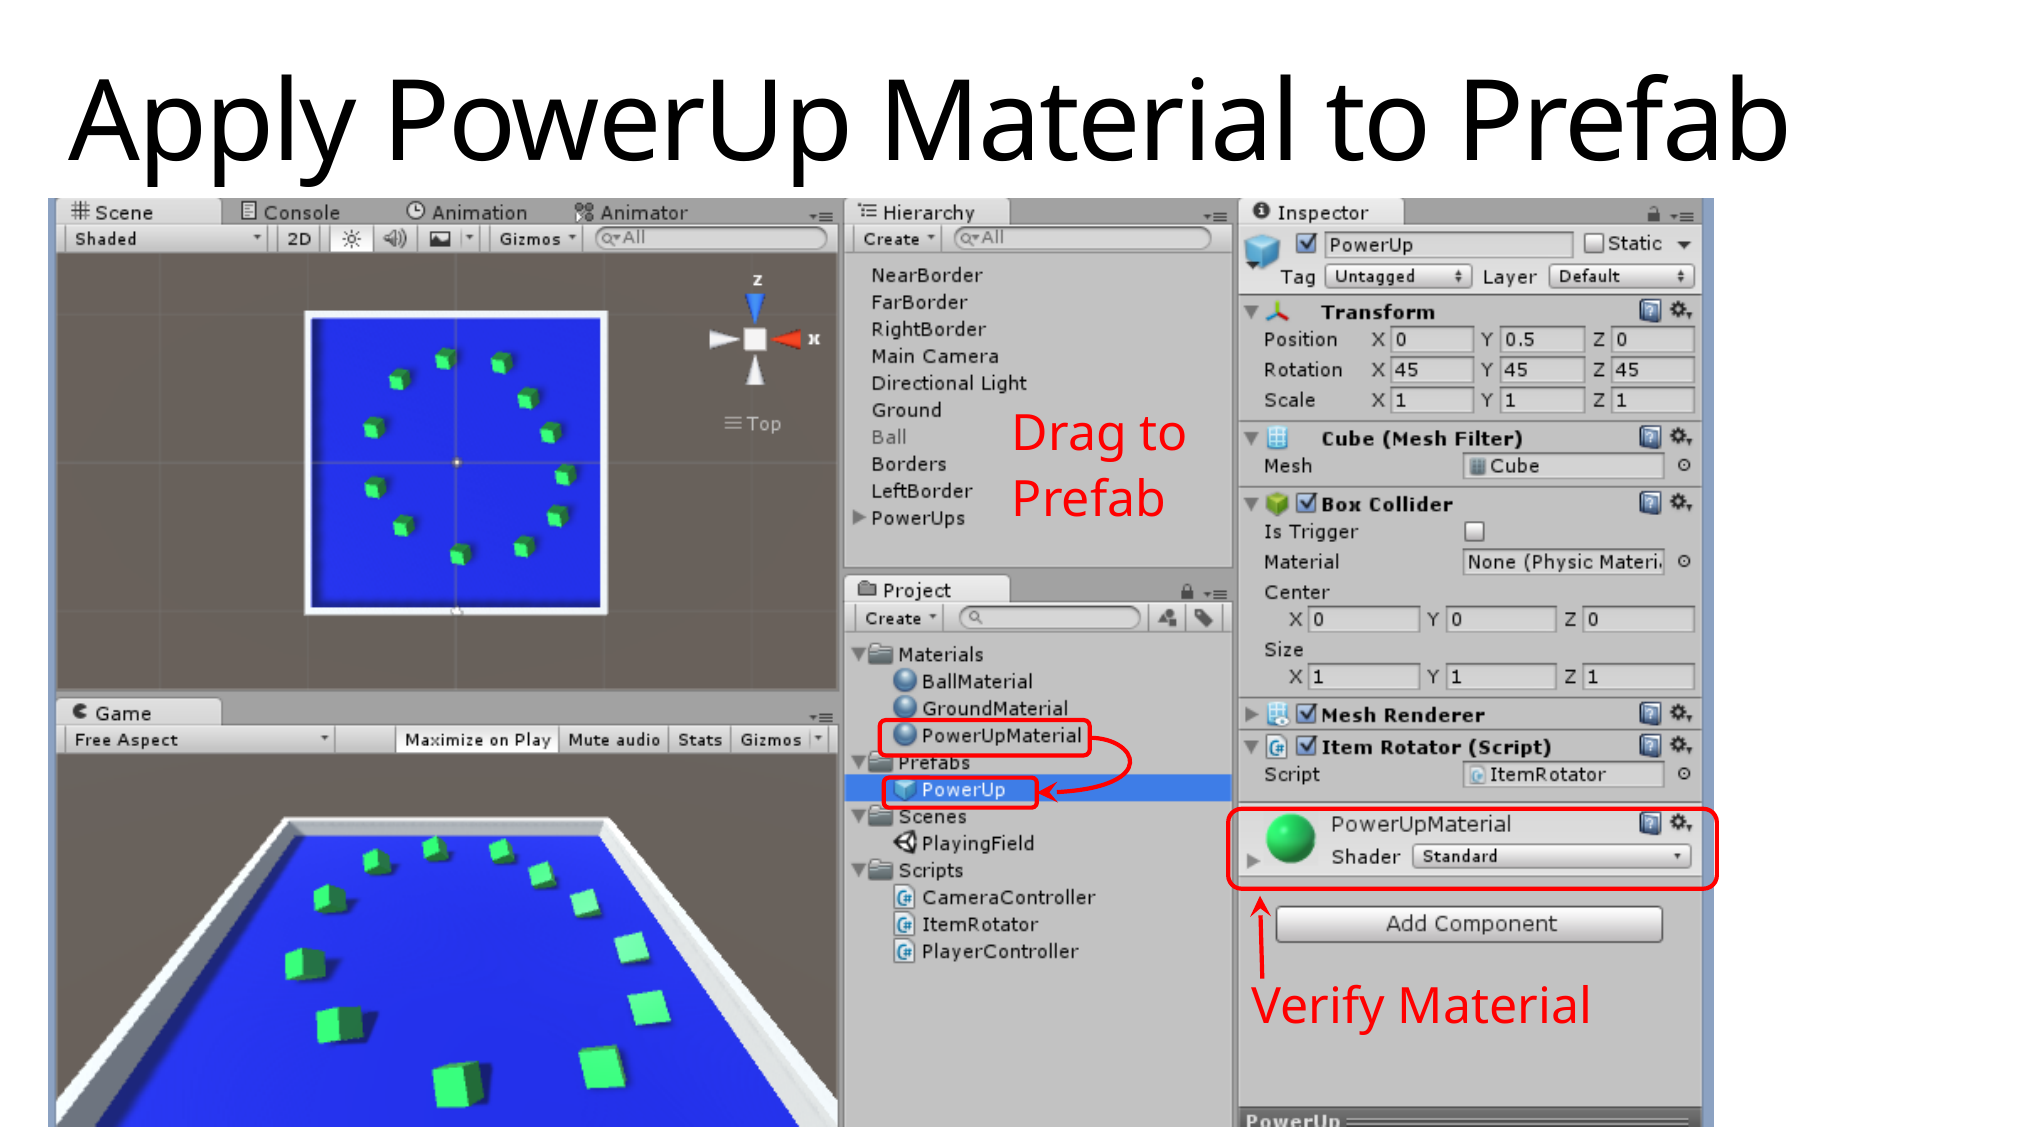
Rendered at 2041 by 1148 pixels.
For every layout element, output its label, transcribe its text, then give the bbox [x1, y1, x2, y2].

text_box [1714, 812, 1718, 885]
title Apply PowerUp Material to Prefab [45, 48, 1996, 199]
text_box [1036, 737, 1090, 793]
picture [48, 198, 1714, 1127]
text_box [1259, 895, 1263, 979]
